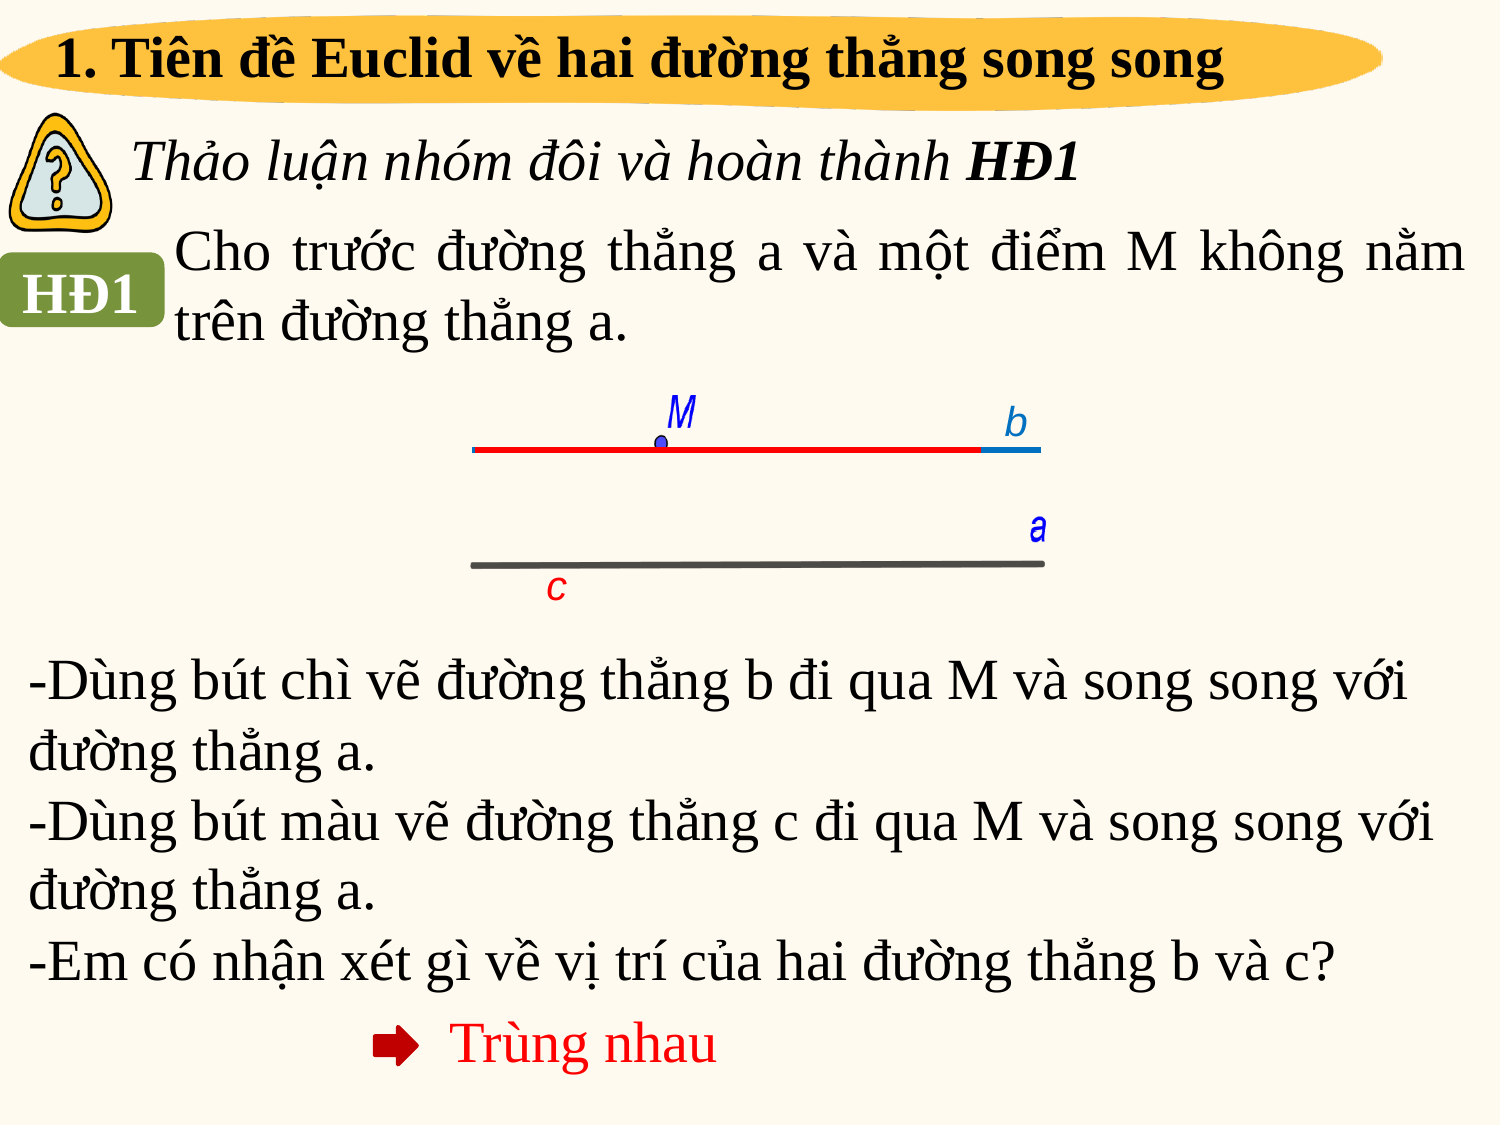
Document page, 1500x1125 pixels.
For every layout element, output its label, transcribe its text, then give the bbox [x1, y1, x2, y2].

picture [440, 359, 1092, 653]
text_box Cho trước đường thẳng a và một điểm M không nằm trên đường thẳng a. [166, 207, 1475, 357]
text_box HĐ1 [0, 252, 165, 328]
picture [0, 15, 1388, 236]
text_box Thảo luận nhóm đôi và hoàn thành HĐ1 [122, 122, 1250, 197]
text_box [372, 1025, 419, 1067]
text_box Trùng nhau [440, 1000, 827, 1079]
text_box -Dùng bút chì vẽ đường thẳng b đi qua M và song song với đường thẳng a. -Dùng bút màu vẽ đường thẳng c đi qua M và song song với đường thẳng a. -Em có nhận xét gì về vị trí của hai đường thẳng b và c? [19, 637, 1475, 996]
